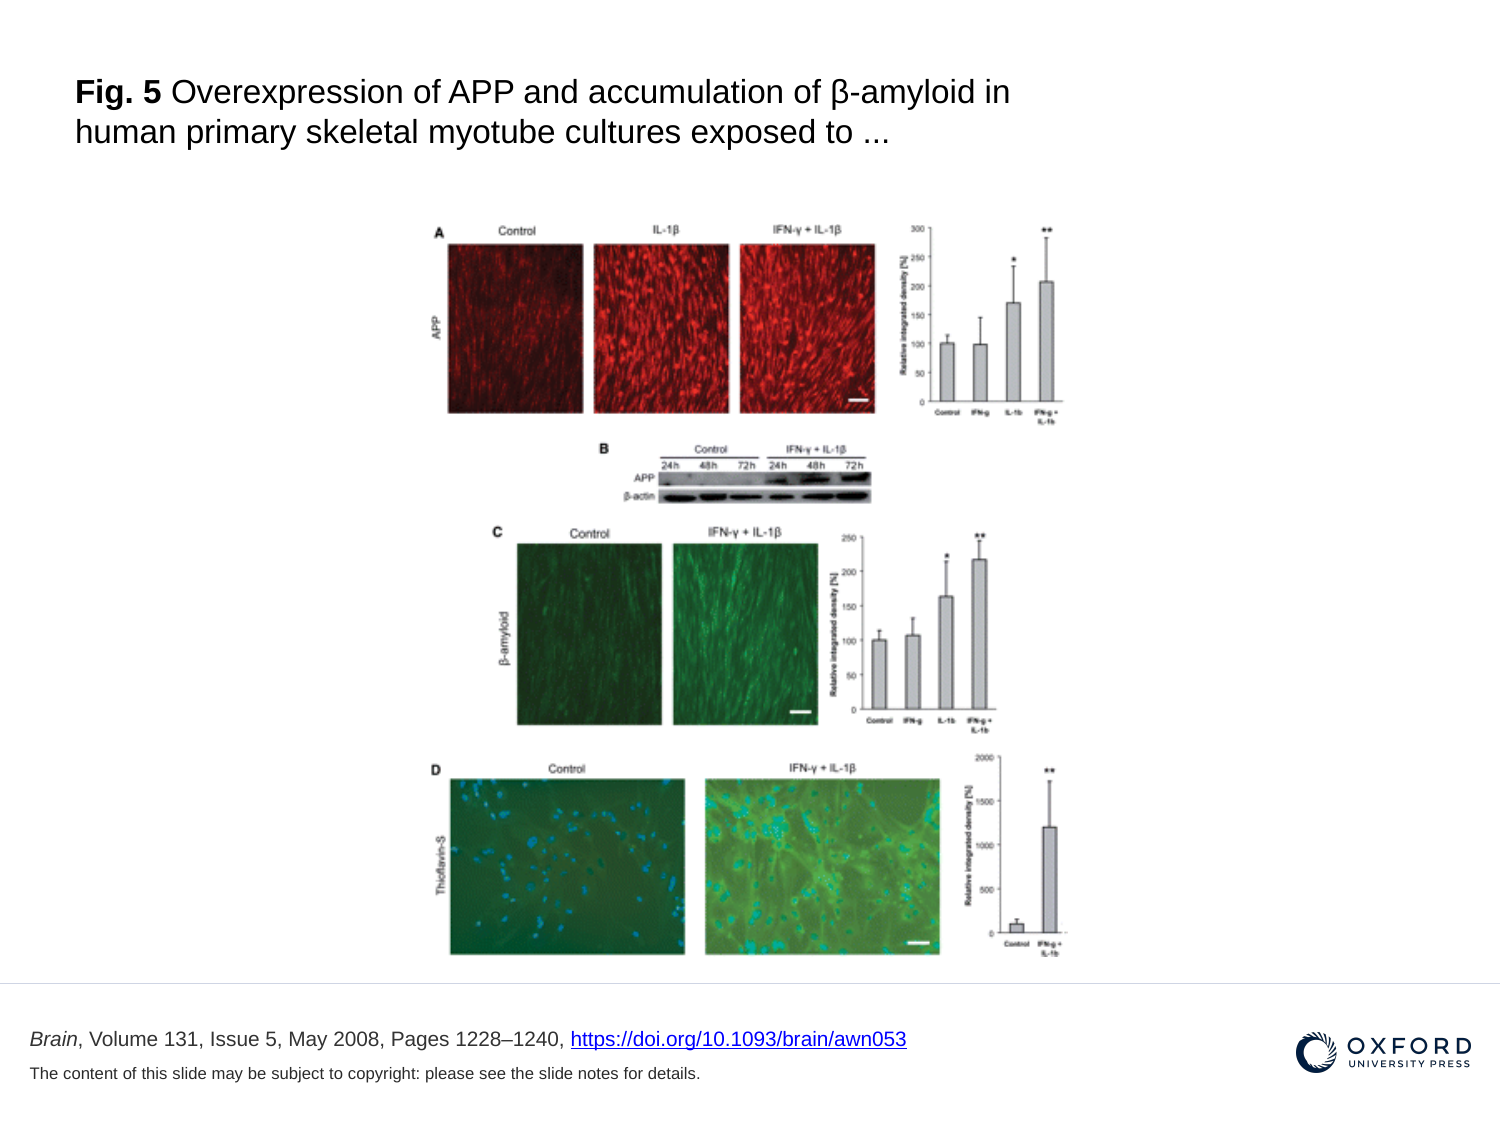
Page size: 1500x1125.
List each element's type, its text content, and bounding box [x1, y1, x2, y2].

picture [431, 224, 1068, 957]
title Fig. 5 Overexpression of APP and accumulation of β-amyloid in human primary skeletal myotube cultures exposed to ... [75, 69, 1078, 171]
footer Brain, Volume 131, Issue 5, May 2008, Pages 1228–1240, https://doi.org/10.1093/brain/awn053 The content of this slide may be subject to copyright: please see the slide notes for details. [0, 983, 1260, 1125]
picture [1296, 1032, 1471, 1073]
